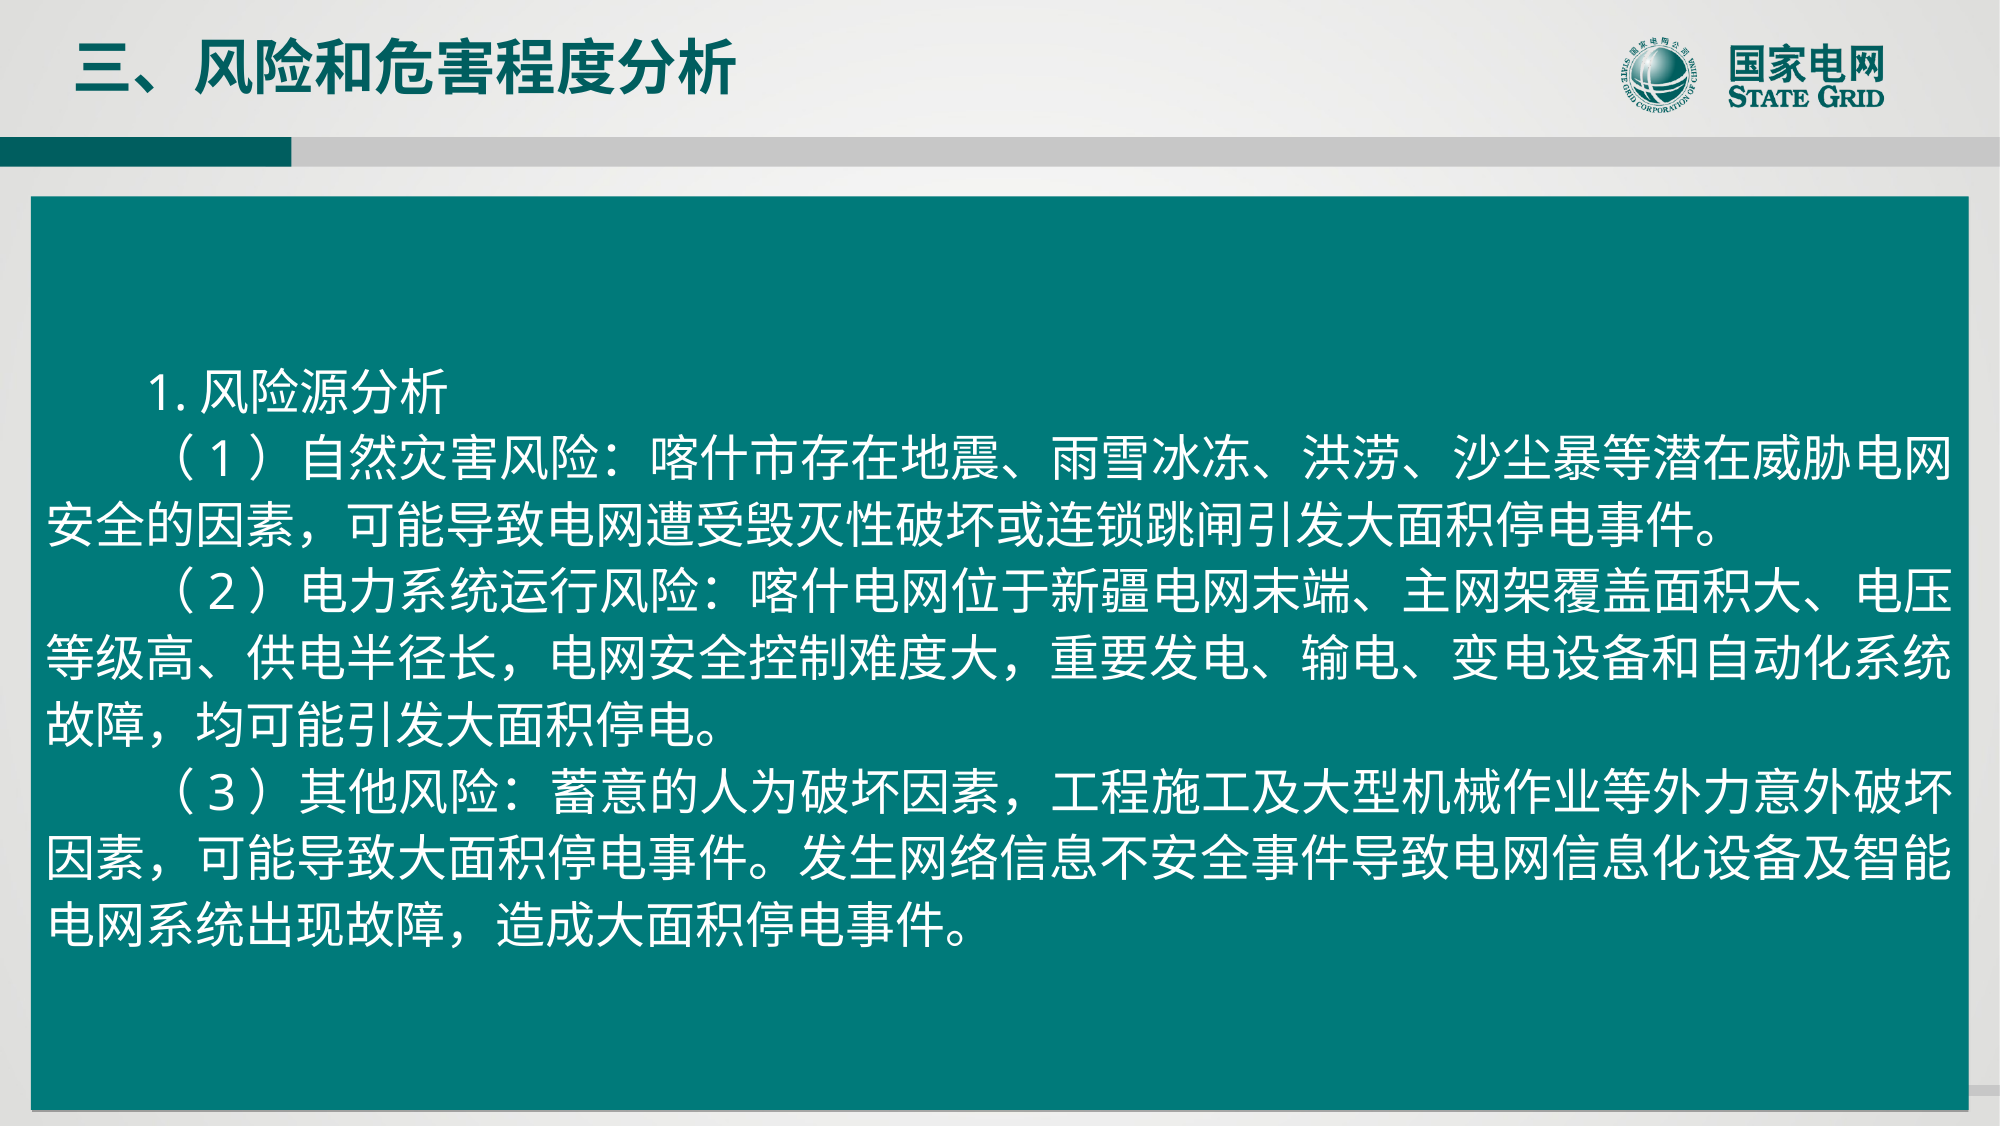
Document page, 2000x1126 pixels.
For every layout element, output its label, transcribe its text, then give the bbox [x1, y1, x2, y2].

text_box 三、风险和危害程度分析 [57, 21, 1603, 110]
picture [0, 0, 2000, 137]
picture [0, 167, 2000, 1126]
text_box 1.风险源分析 （1）自然灾害风险：喀什市存在地震、雨雪冰冻、洪涝、沙尘暴等潜在威胁电网安全的因素，可能导致电网遭受毁灭性破坏或连锁跳闸引发大面积停电事件。 （2）电力系统运行风险：喀什电网位于新疆电网末端、主网架覆盖面积大、电压等级高、供电半径长，电网安全控制难度大，重要发电、输电、变电设备和自动化系统故障，均可能引发大面积停电。 （3）其他风险：蓄意的人为破坏因素，工程施工及大型机械作业等外力意外破坏因素，可能导致大面积停电事件。发生网络信息不安全事件导致电网信息化设备及智能电网系统出现故障，造成大面积停电事件。 [30, 196, 1969, 1110]
